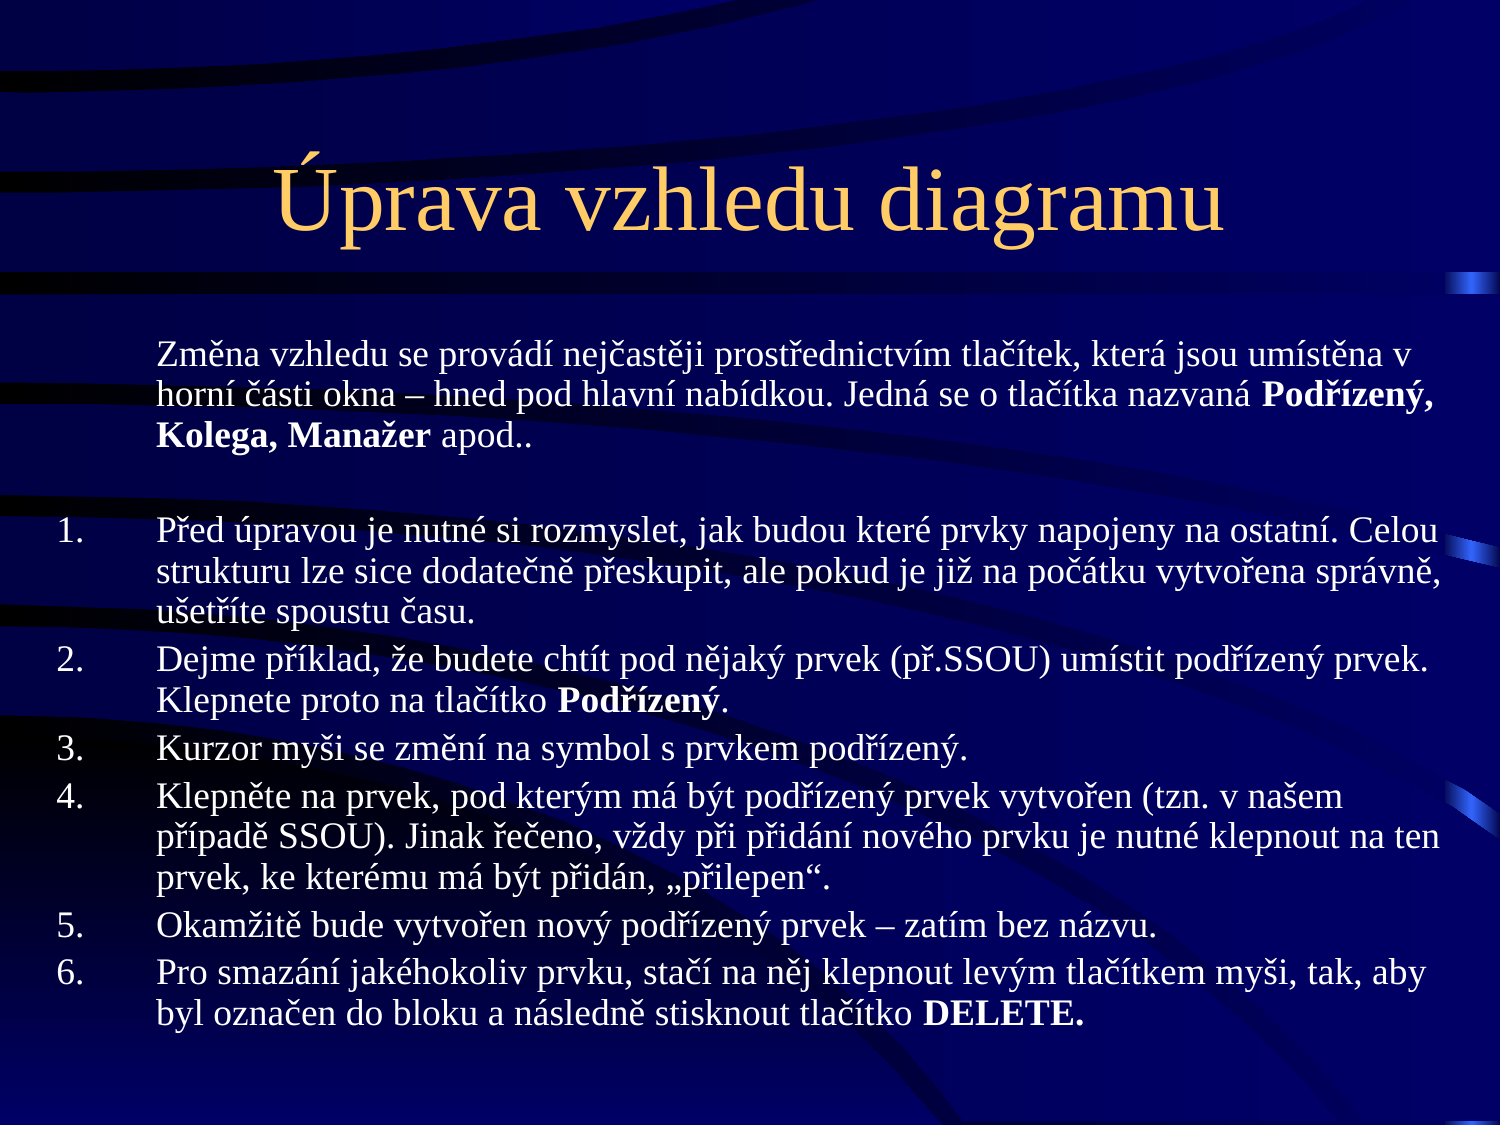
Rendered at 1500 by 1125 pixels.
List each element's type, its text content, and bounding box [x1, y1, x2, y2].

title Úprava vzhledu diagramu [112, 99, 1388, 288]
list Změna vzhledu se provádí nejčastěji prostřednictvím tlačítek, která jsou umístěna v horní části okna – hned pod hlavní nabídkou. Jedná se o tlačítka nazvaná Podřízený, Kolega, Manažer apod.. Před úpravou je nutné si rozmyslet, jak budou které prvky napojeny na ostatní. Celou strukturu lze sice dodatečně přeskupit, ale pokud je již na počátku vytvořena správně, ušetříte spoustu času. Dejme příklad, že budete chtít pod nějaký prvek (př.SSOU) umístit podřízený prvek. Klepnete proto na tlačítko Podřízený. Kurzor myši se změní na symbol s prvkem podřízený. Klepněte na prvek, pod kterým má být podřízený prvek vytvořen (tzn. v našem případě SSOU). Jinak řečeno, vždy při přidání nového prvku je nutné klepnout na ten prvek, ke kterému má být přidán, „přilepen“. Okamžitě bude vytvořen nový podřízený prvek – zatím bez názvu. Pro smazání jakéhokoliv prvku, stačí na něj klepnout levým tlačítkem myši, tak, aby byl označen do bloku a následně stisknout tlačítko DELETE. [41, 326, 1459, 1035]
